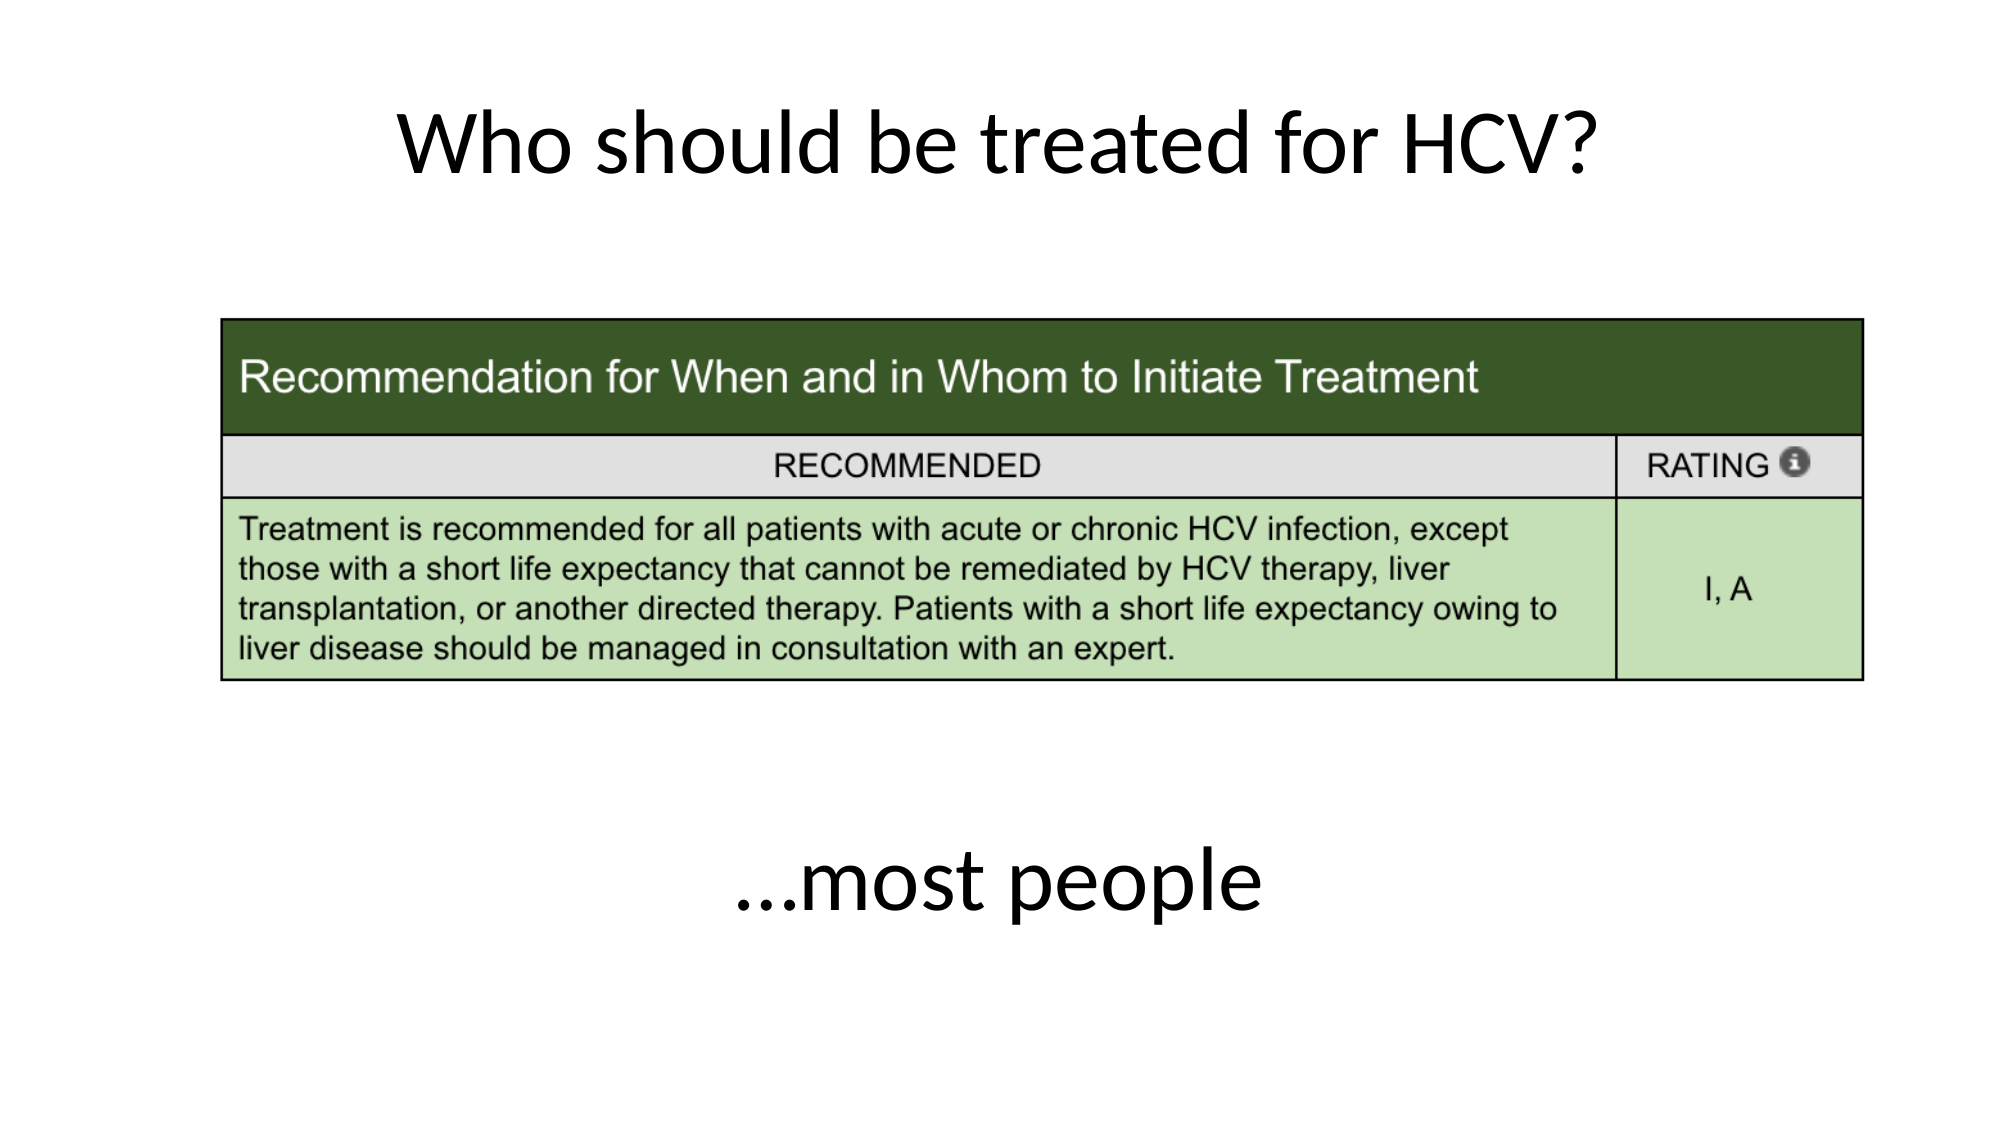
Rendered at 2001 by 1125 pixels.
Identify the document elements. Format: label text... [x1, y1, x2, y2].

title Who should be treated for HCV? [137, 47, 1863, 201]
text_box …most people [137, 785, 1863, 939]
picture [190, 280, 1917, 731]
